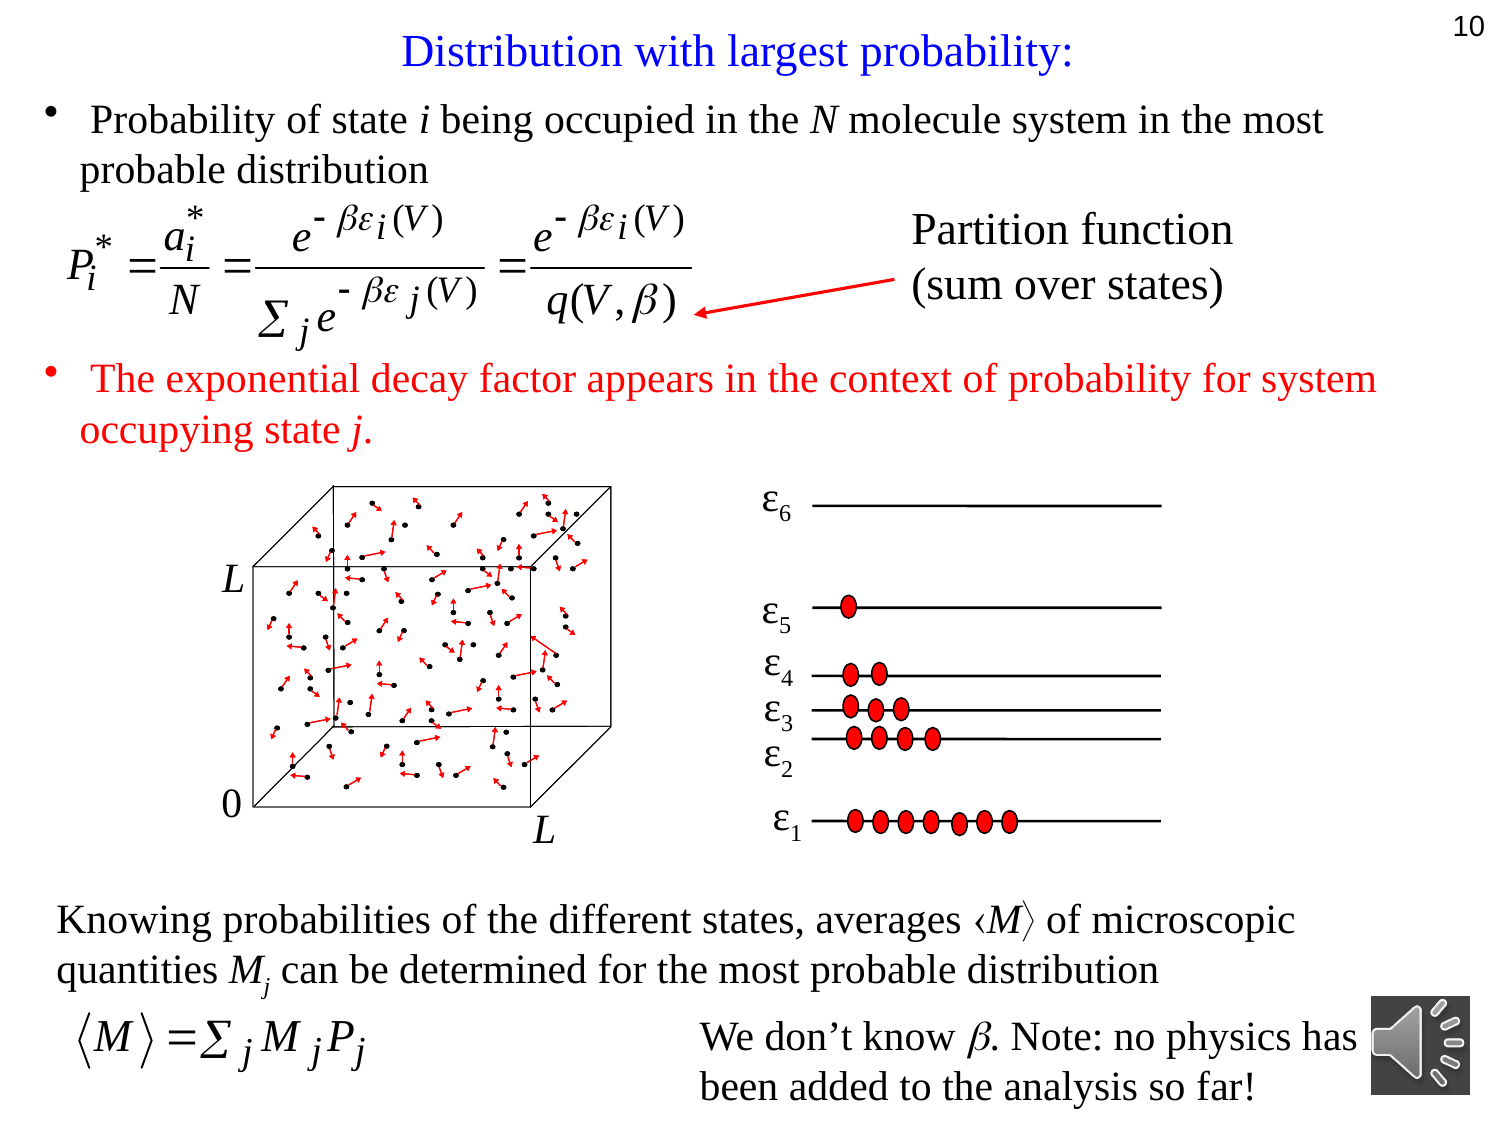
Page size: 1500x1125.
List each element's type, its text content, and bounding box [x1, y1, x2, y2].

text_box We don’t know . Note: no physics has been added to the analysis so far! [684, 1000, 1447, 1116]
picture [1370, 995, 1471, 1096]
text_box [746, 458, 1162, 847]
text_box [70, 1002, 382, 1083]
text_box Probability of state i being occupied in the N molecule system in the most probable distribution [29, 84, 1459, 199]
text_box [206, 484, 613, 847]
text_box Partition function (sum over states) [896, 199, 1249, 316]
text_box Knowing probabilities of the different states, averages M of microscopic quantities Mj can be determined for the most probable distribution [41, 884, 1453, 1007]
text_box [58, 193, 703, 362]
text_box Distribution with largest probability: [386, 13, 1101, 83]
text_box 10 [1429, 0, 1500, 79]
text_box The exponential decay factor appears in the context of probability for system occupying state j. [29, 343, 1453, 459]
